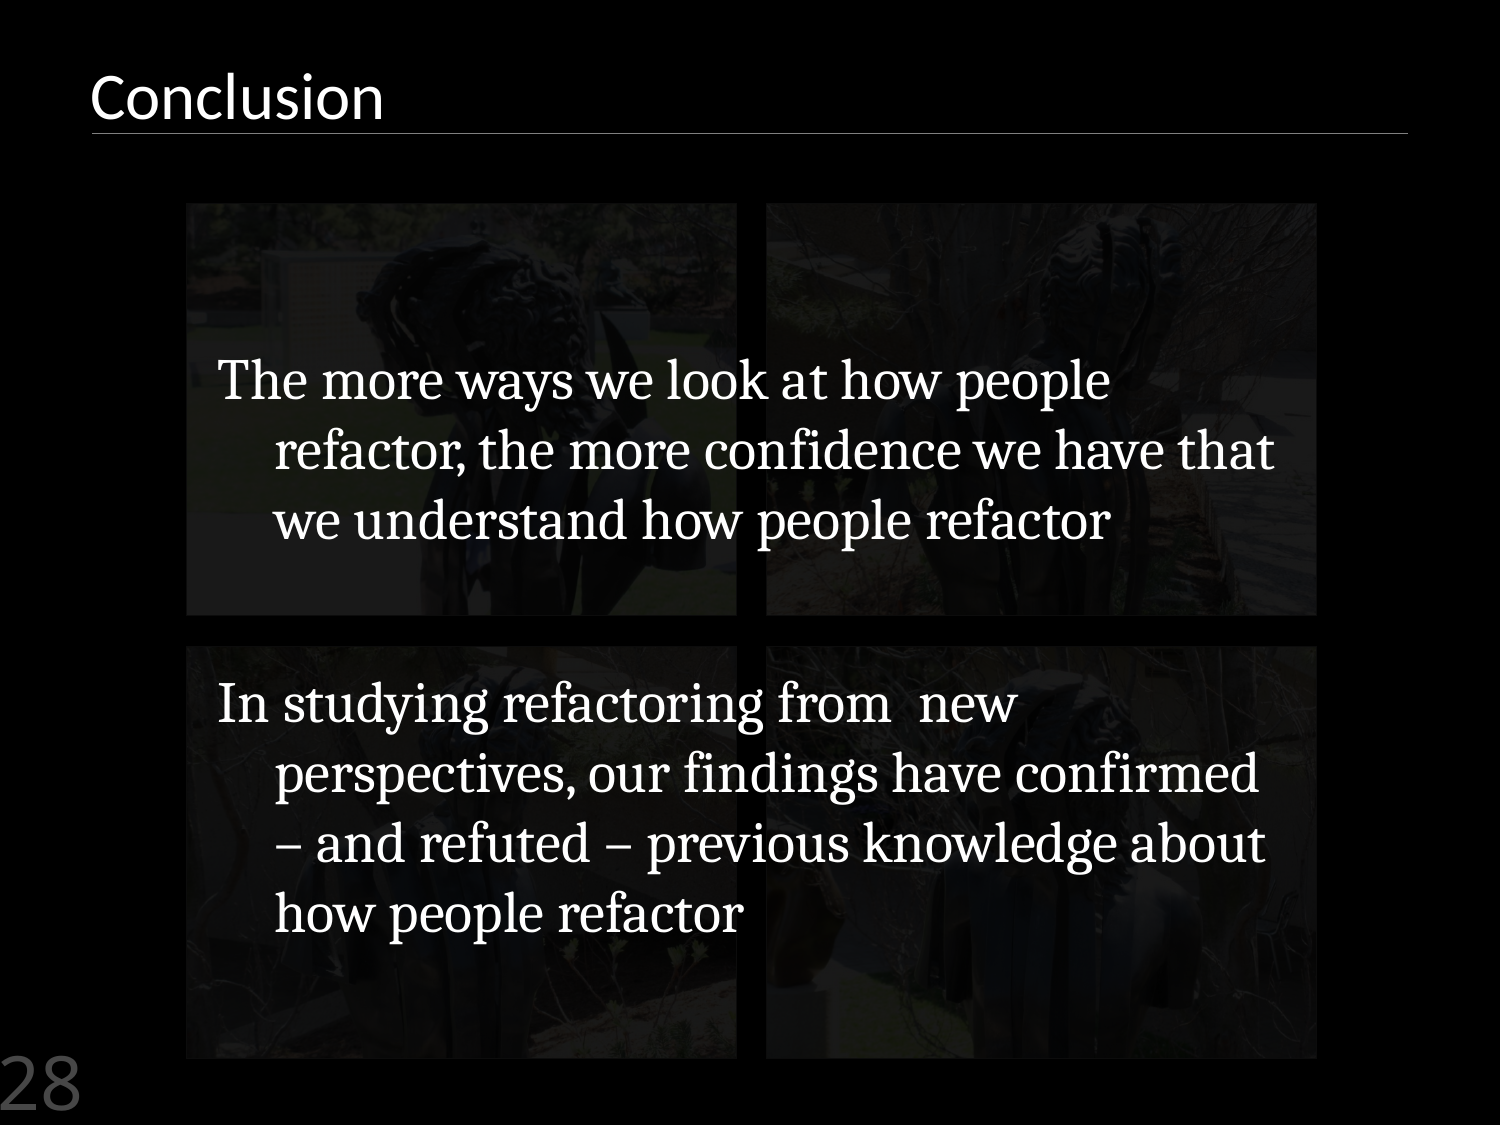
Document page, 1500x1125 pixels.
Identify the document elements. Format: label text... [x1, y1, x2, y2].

list The more ways we look at how people refactor, the more confidence we have that we understand how people refactor In studying refactoring from new perspectives, our findings have confirmed – and refuted – previous knowledge about how people refactor [172, 201, 1332, 1065]
picture [186, 645, 737, 1059]
slide_number 28 [0, 1059, 348, 1125]
title Conclusion [74, 44, 1426, 138]
picture [765, 645, 1317, 1059]
picture [765, 203, 1317, 617]
picture [186, 203, 737, 617]
